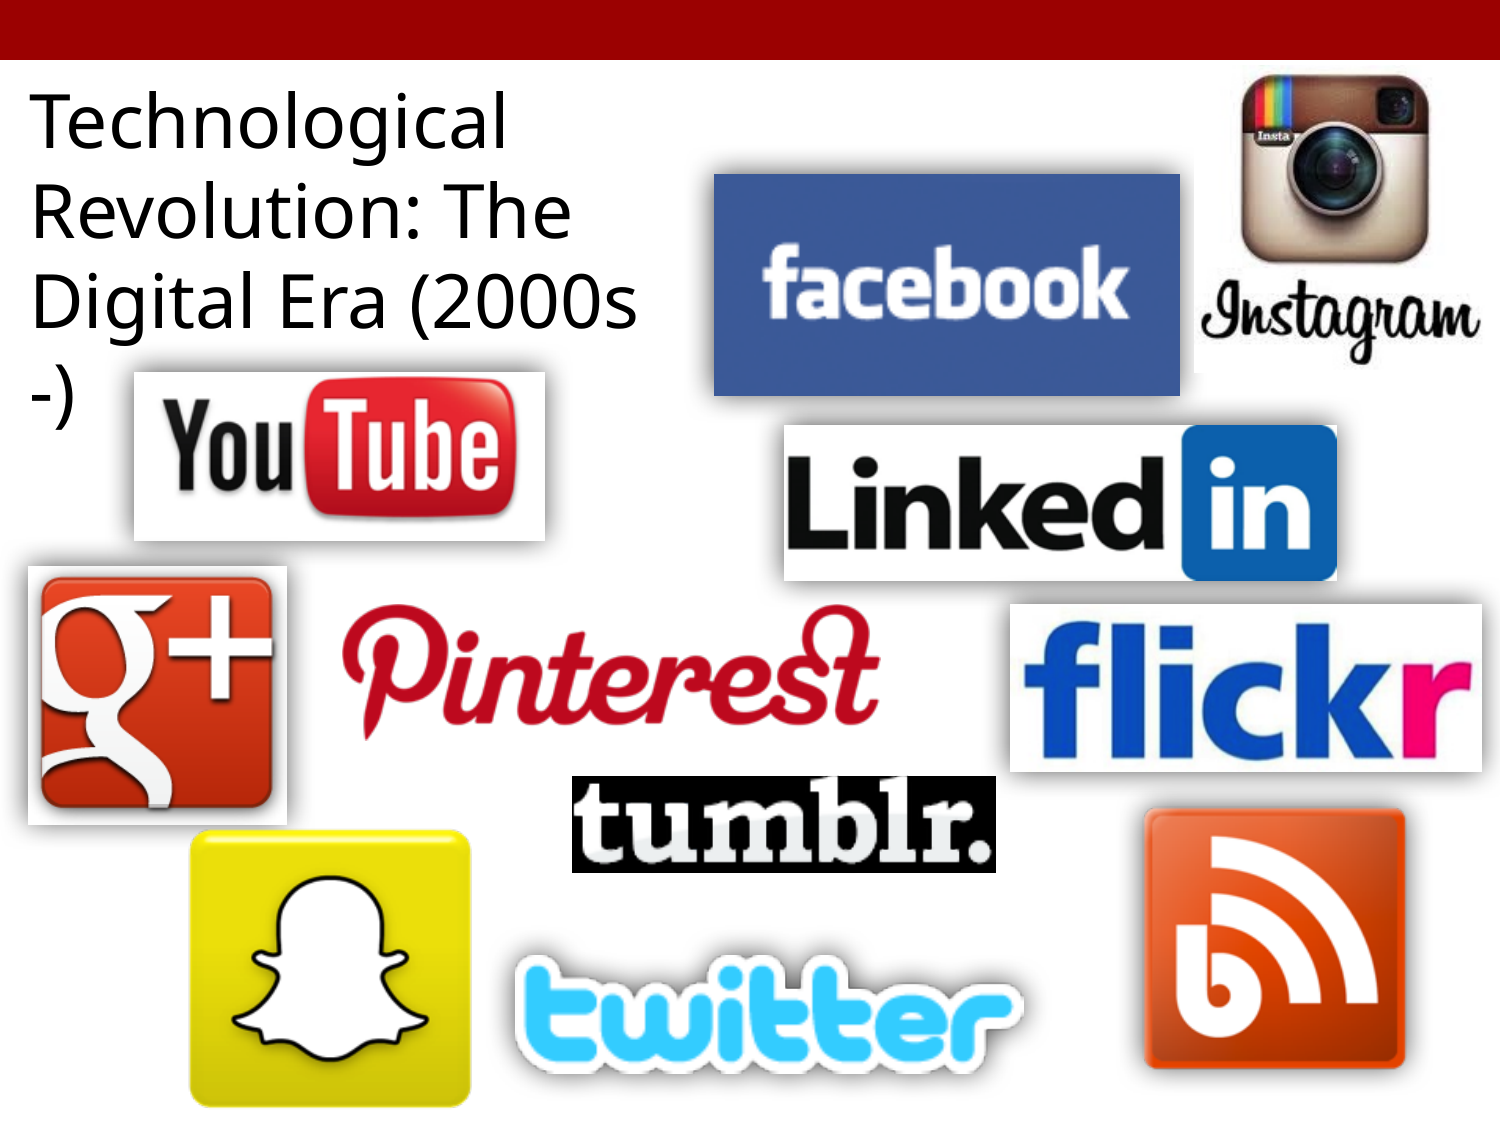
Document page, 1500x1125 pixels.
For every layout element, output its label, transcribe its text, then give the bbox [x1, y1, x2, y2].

picture [783, 424, 1337, 582]
picture [342, 604, 882, 742]
picture [1194, 65, 1500, 373]
picture [134, 371, 545, 541]
picture [713, 174, 1180, 396]
picture [28, 566, 476, 1114]
text_box Technological Revolution: The Digital Era (2000s -) [14, 65, 697, 441]
picture [1140, 804, 1411, 1074]
picture [572, 775, 997, 874]
picture [1009, 604, 1482, 773]
picture [515, 954, 1024, 1074]
